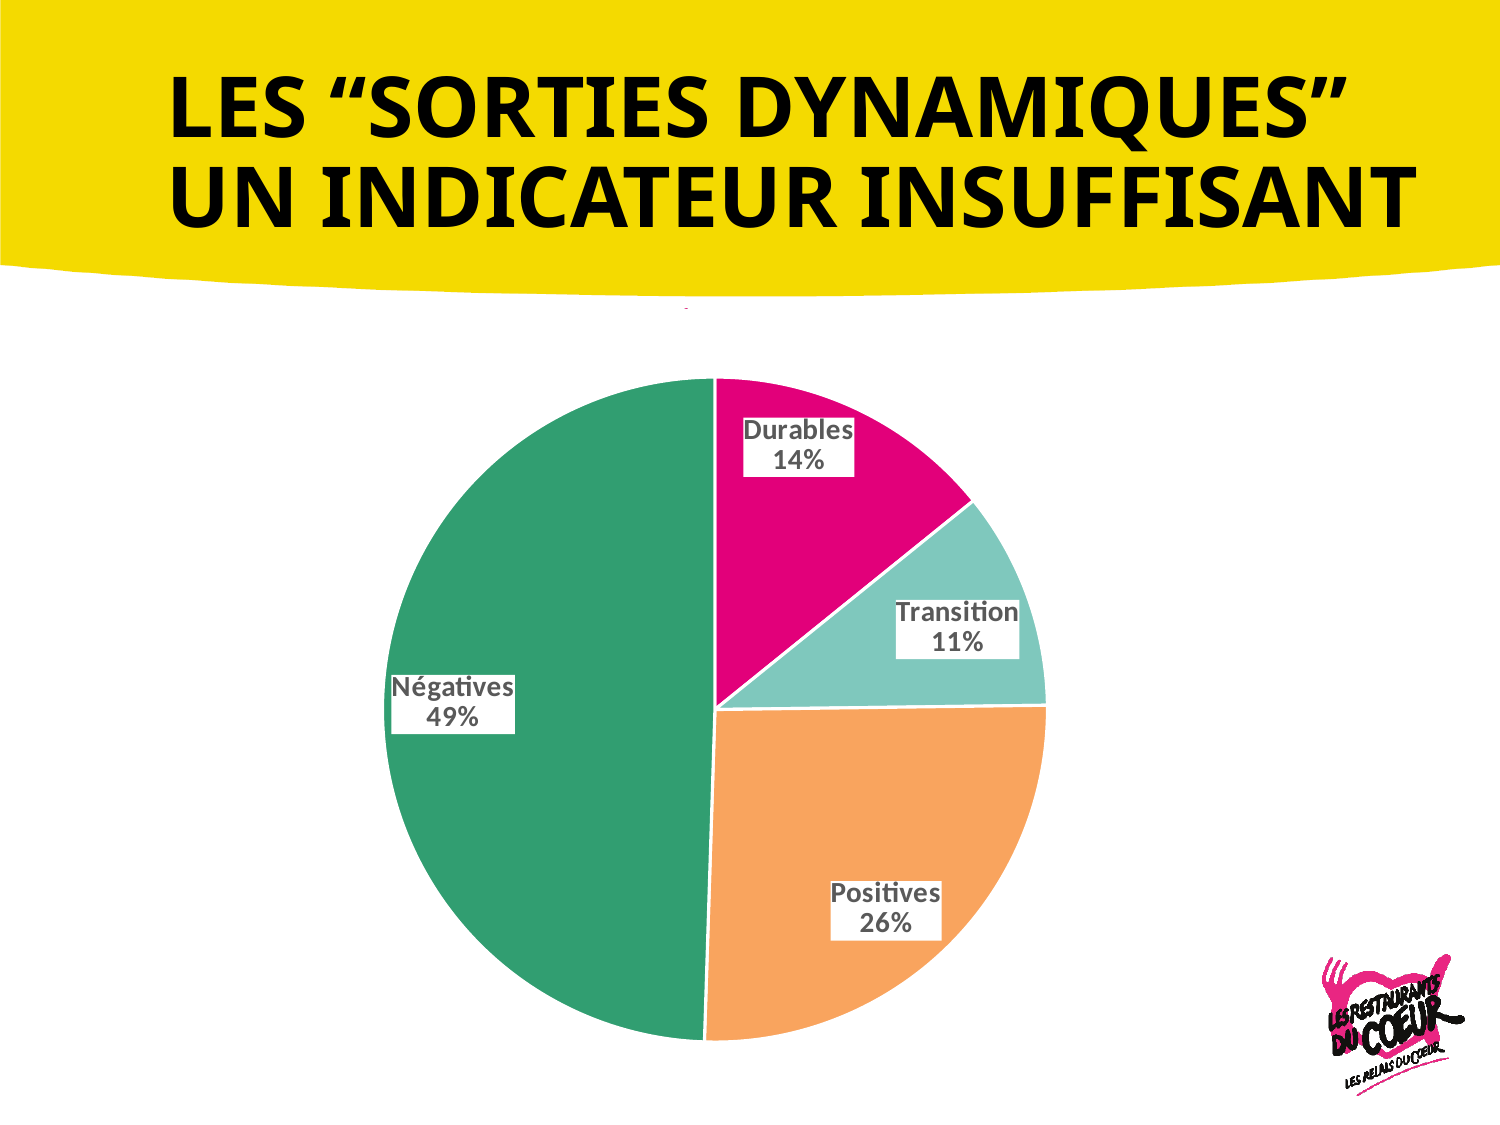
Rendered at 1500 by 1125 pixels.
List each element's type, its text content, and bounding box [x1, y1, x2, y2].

title les “sorties dynamiques” un indicateur insuffisant [151, 0, 1446, 254]
subtitle [102, 218, 1398, 289]
picture [1322, 954, 1465, 1096]
chart [0, 319, 1140, 1049]
picture [0, 0, 1500, 309]
